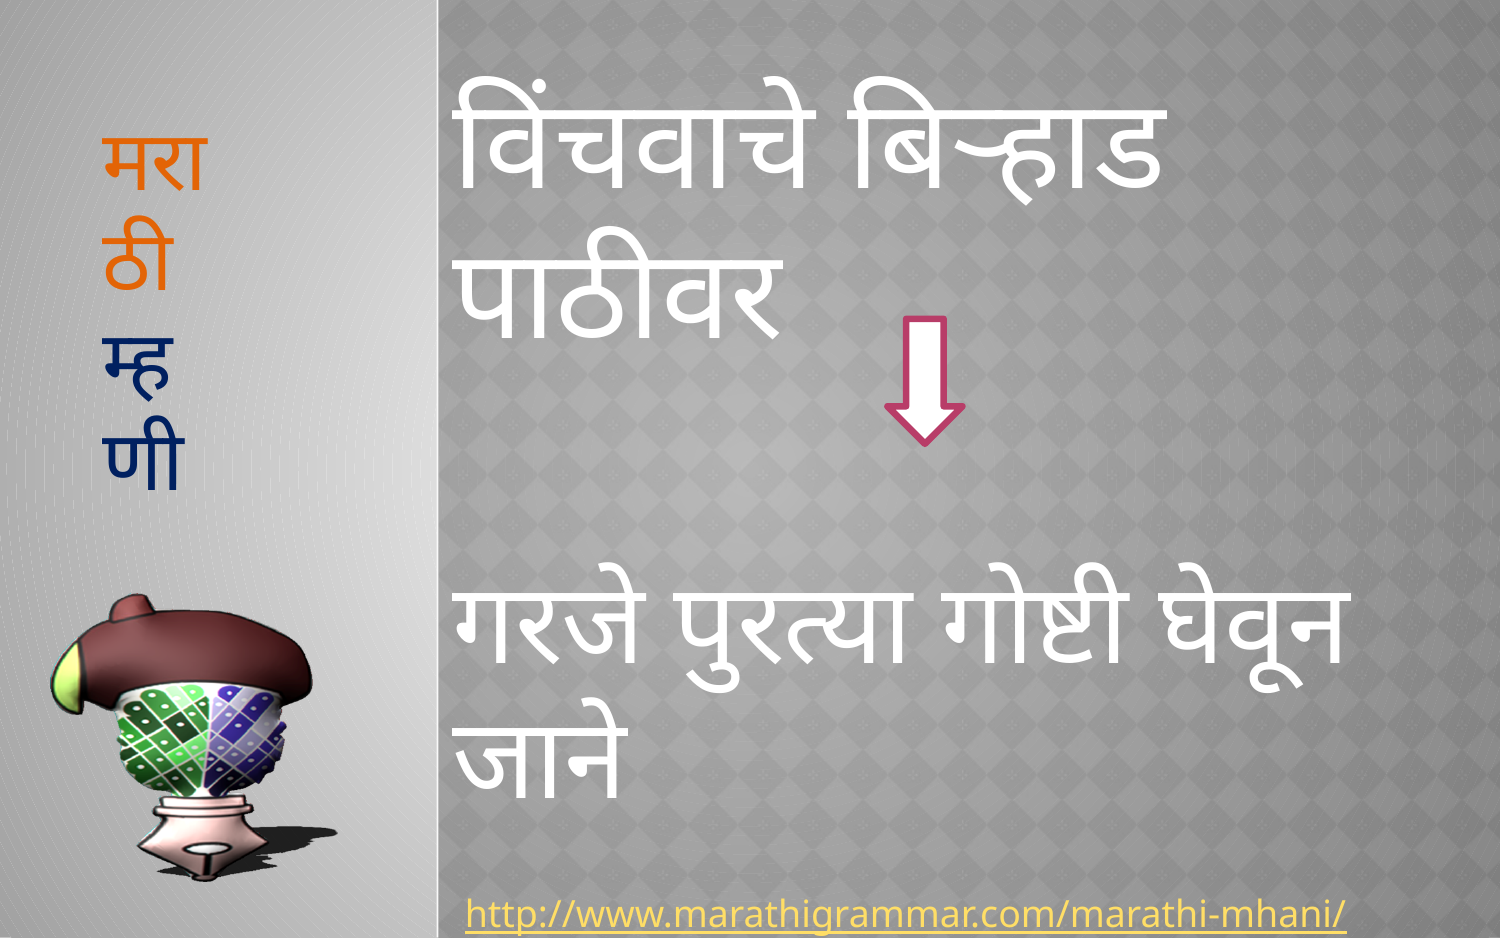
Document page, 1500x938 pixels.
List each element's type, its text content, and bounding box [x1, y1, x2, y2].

text_box विंचवाचे बिऱ्हाड पाठीवर [437, 56, 1463, 371]
text_box गरजे पुरत्या गोष्टी घेवून जाने [437, 543, 1500, 829]
text_box मराठी म्हणी [87, 0, 234, 515]
text_box http://www.marathigrammar.com/marathi-mhani/ [450, 883, 1475, 938]
picture [49, 593, 338, 882]
text_box [884, 315, 966, 448]
